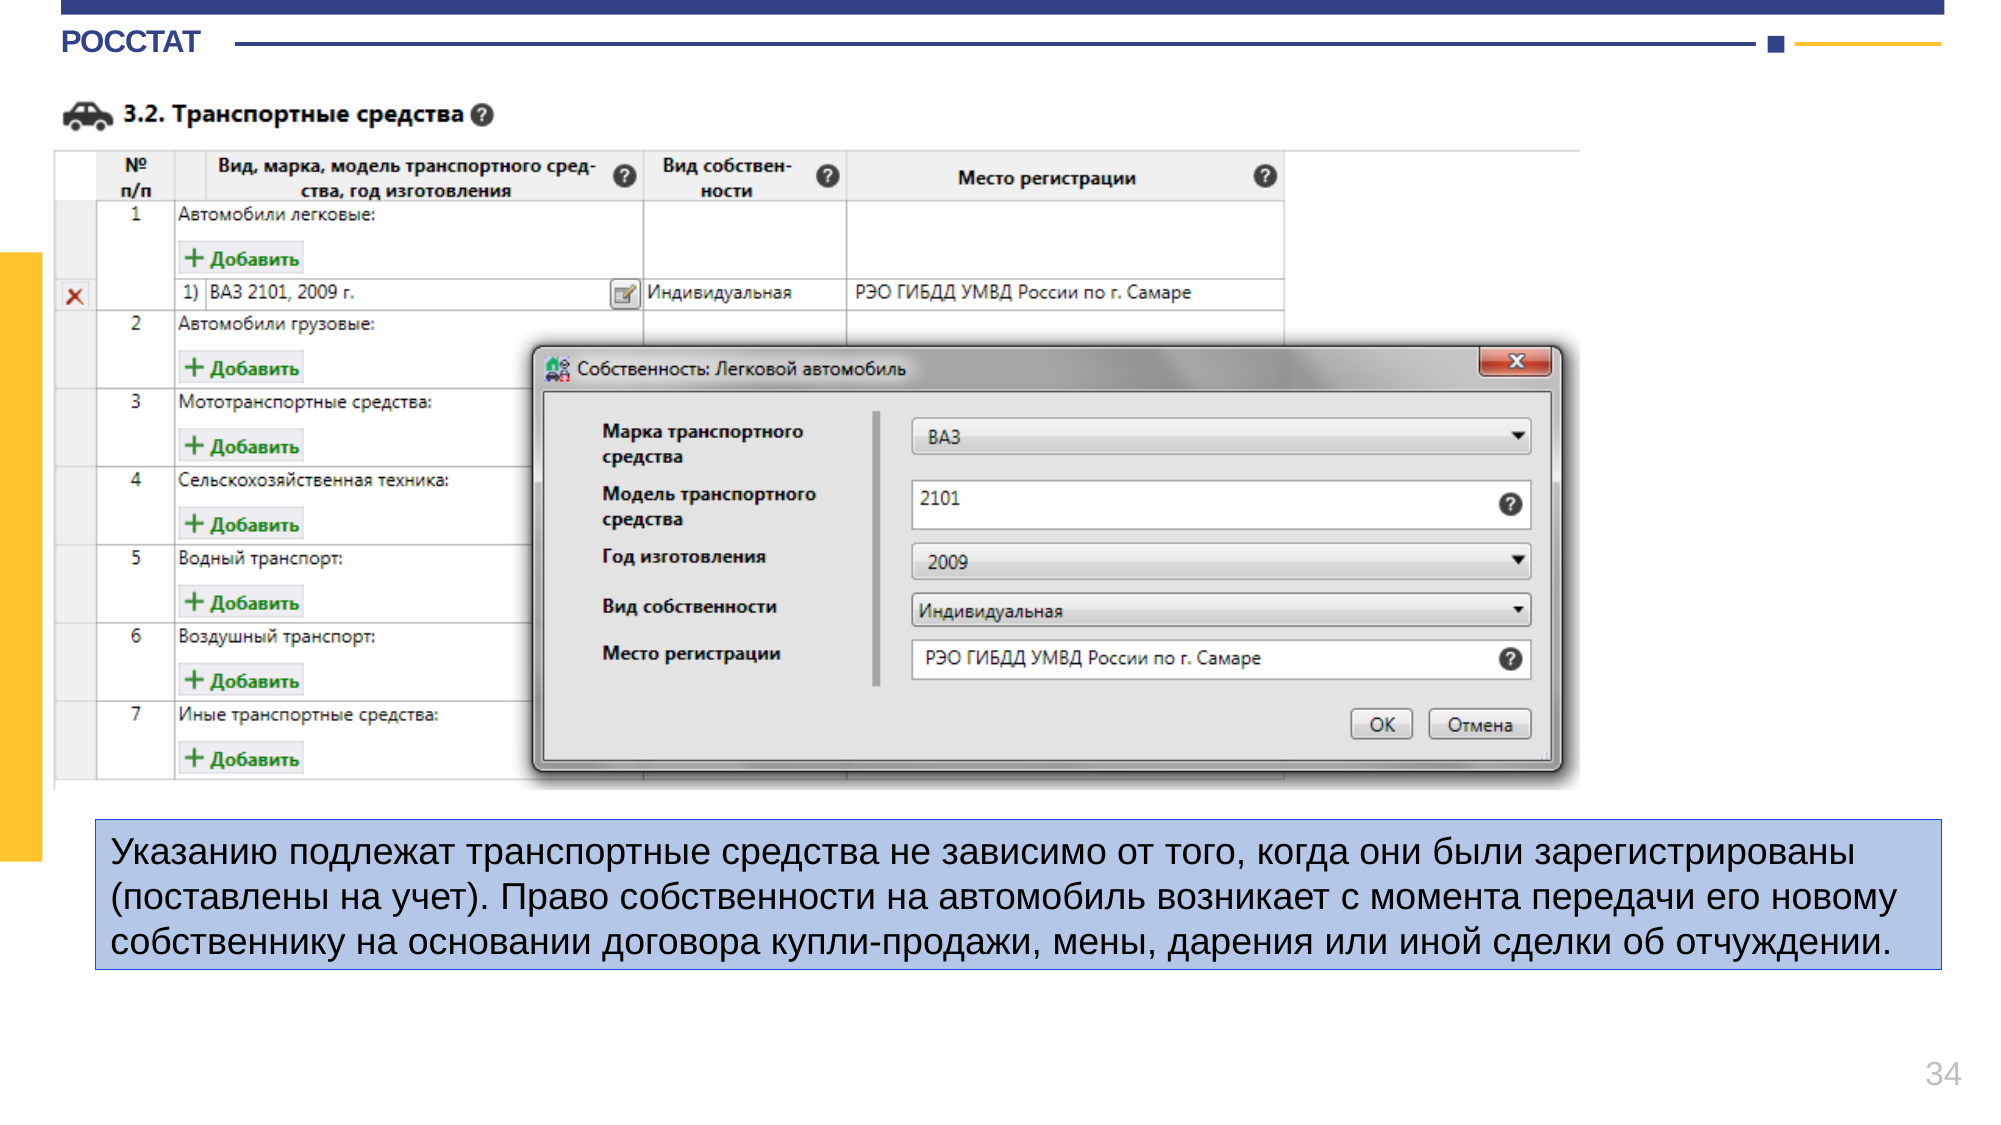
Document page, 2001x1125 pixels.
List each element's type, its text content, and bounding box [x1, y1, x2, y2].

slide_number 34 [1527, 1042, 1978, 1103]
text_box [234, 35, 1942, 147]
text_box Указанию подлежат транспортные средства не зависимо от того, когда они были зарегистрированы (поставлены на учет). Право собственности на автомобиль возникает с момента передачи его новому собственнику на основании договора купли-продажи, мены, дарения или иной сделки об отчуждении. [95, 819, 1942, 970]
picture [46, 80, 1581, 790]
